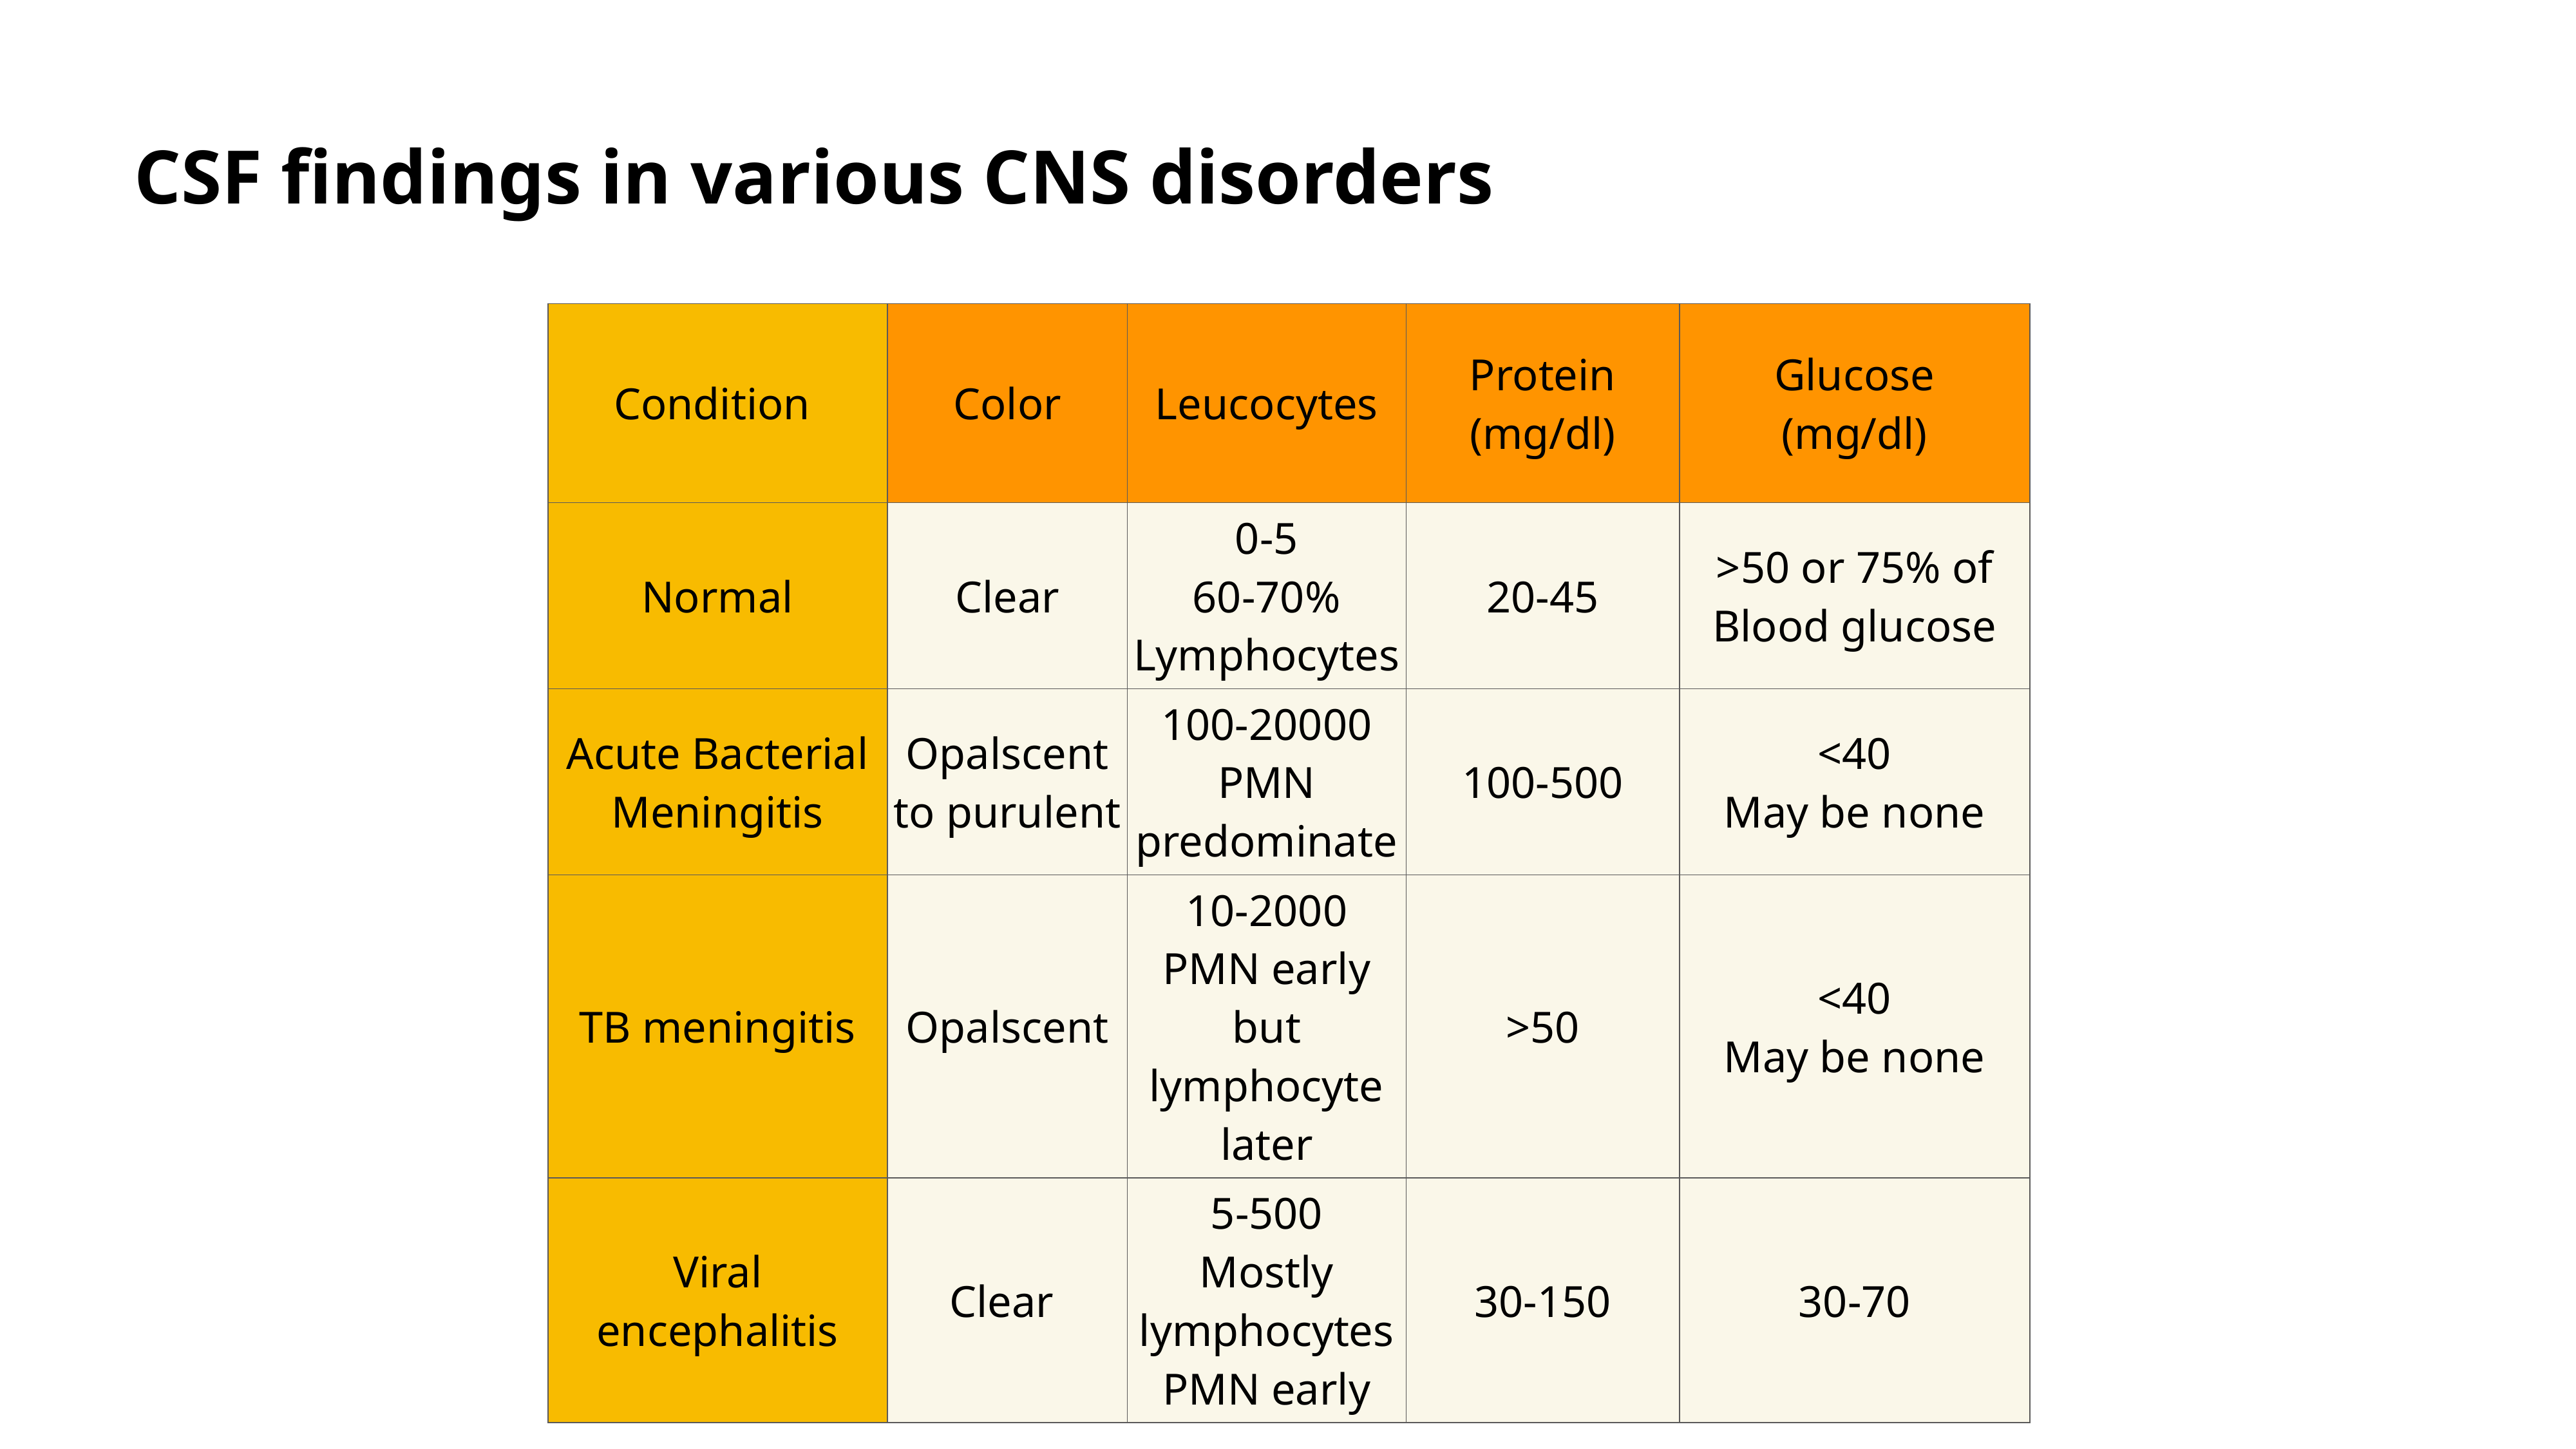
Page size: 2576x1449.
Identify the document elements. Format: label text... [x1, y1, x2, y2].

table_cell 100-500 [1406, 689, 1679, 875]
table_cell 10-2000 PMN early but lymphocyte later [1128, 875, 1406, 1177]
table_header Protein (mg/dl) [1406, 304, 1679, 502]
table_cell Viral encephalitis [549, 1179, 887, 1422]
table_cell Normal [549, 503, 887, 688]
table_cell 100-20000 PMN predominate [1128, 689, 1406, 875]
table_cell 20-45 [1406, 503, 1679, 688]
table_cell Clear [888, 1179, 1127, 1422]
table_header Leucocytes [1128, 304, 1406, 502]
table_cell <40 May be none [1680, 875, 2029, 1177]
table_cell 30-70 [1680, 1179, 2029, 1422]
table_header Condition [549, 304, 887, 502]
table_cell <40 May be none [1680, 689, 2029, 875]
table_header Glucose (mg/dl) [1680, 304, 2029, 502]
table_cell >50 or 75% of Blood glucose [1680, 503, 2029, 688]
table_cell Clear [888, 503, 1127, 688]
table_cell Acute Bacterial Meningitis [549, 689, 887, 875]
table_cell TB meningitis [549, 875, 887, 1177]
table_cell Opalscent to purulent [888, 689, 1127, 875]
table_cell 30-150 [1406, 1179, 1679, 1422]
table_header Color [888, 304, 1127, 502]
table_cell 0-5 60-70% Lymphocytes [1128, 503, 1406, 688]
table_cell 5-500 Mostly lymphocytes PMN early [1128, 1179, 1406, 1422]
table_cell >50 [1406, 875, 1679, 1177]
list CSF findings in various CNS disorders [129, 124, 2449, 236]
table_cell Opalscent [888, 875, 1127, 1177]
